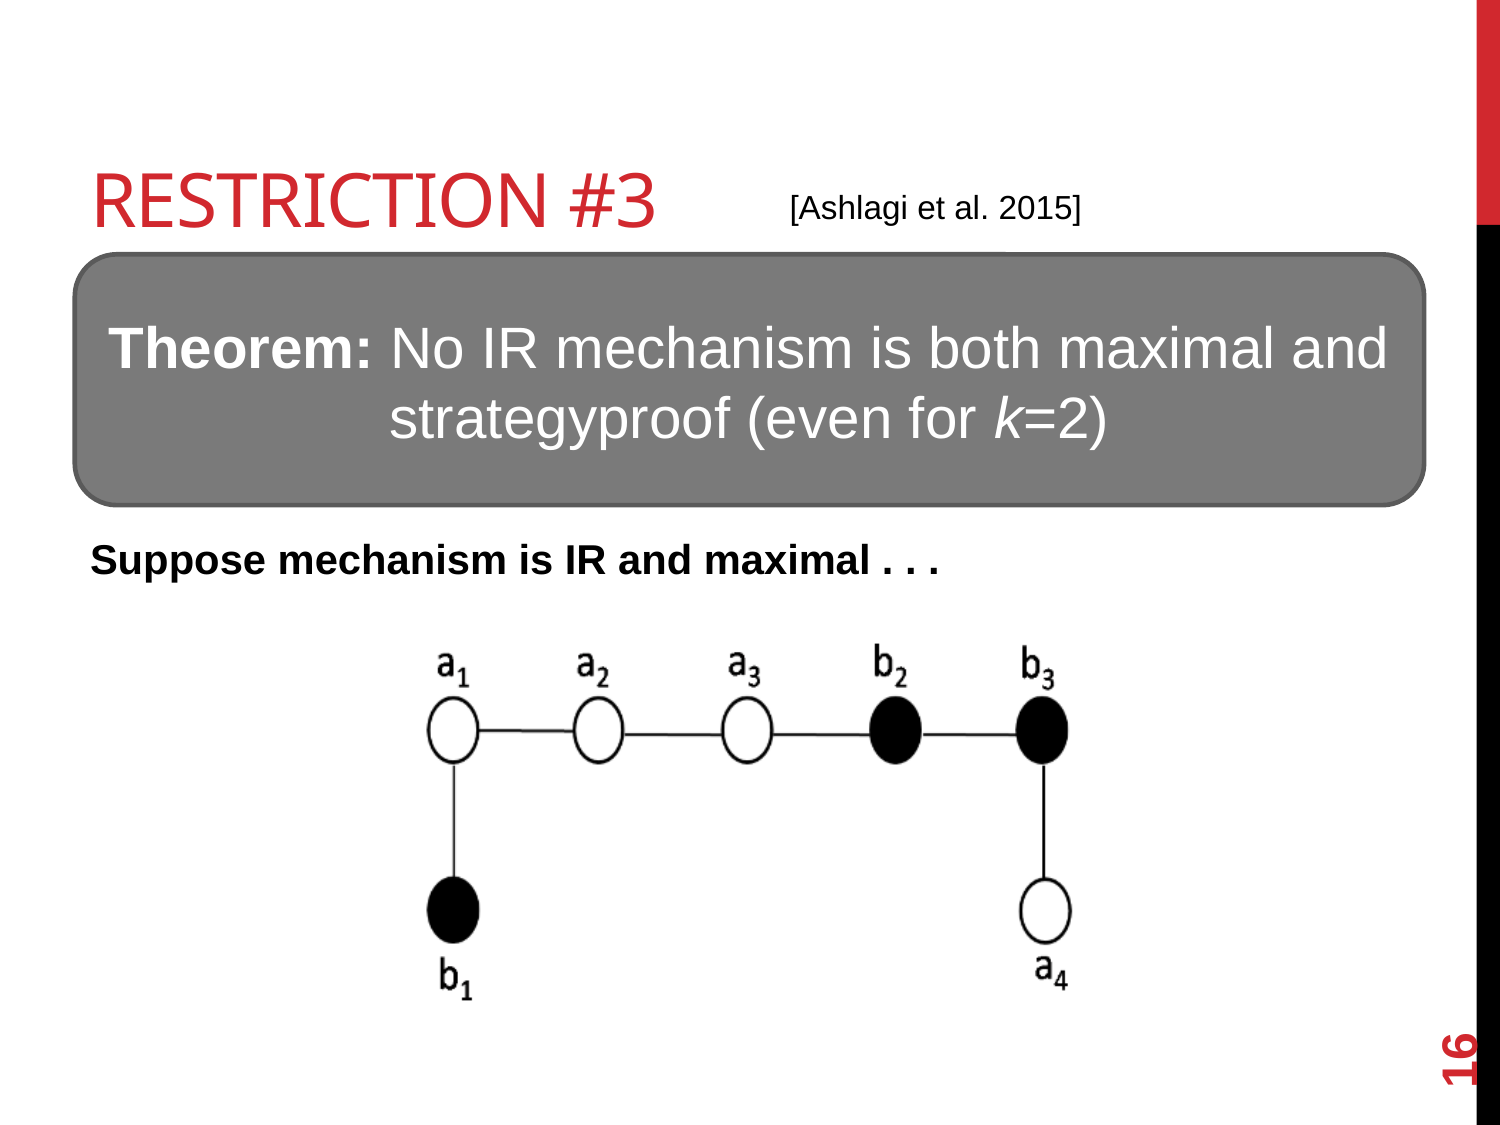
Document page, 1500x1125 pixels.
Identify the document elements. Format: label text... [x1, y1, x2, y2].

text_box [Ashlagi et al. 2015] [774, 178, 1349, 234]
picture [386, 614, 1113, 1057]
slide_number 16 [1427, 887, 1488, 1104]
list Suppose mechanism is IR and maximal . . . [75, 525, 1325, 1005]
text_box Theorem: No IR mechanism is both maximal and strategyproof (even for k=2) [72, 251, 1427, 508]
title Restriction #3 [75, 25, 1025, 250]
